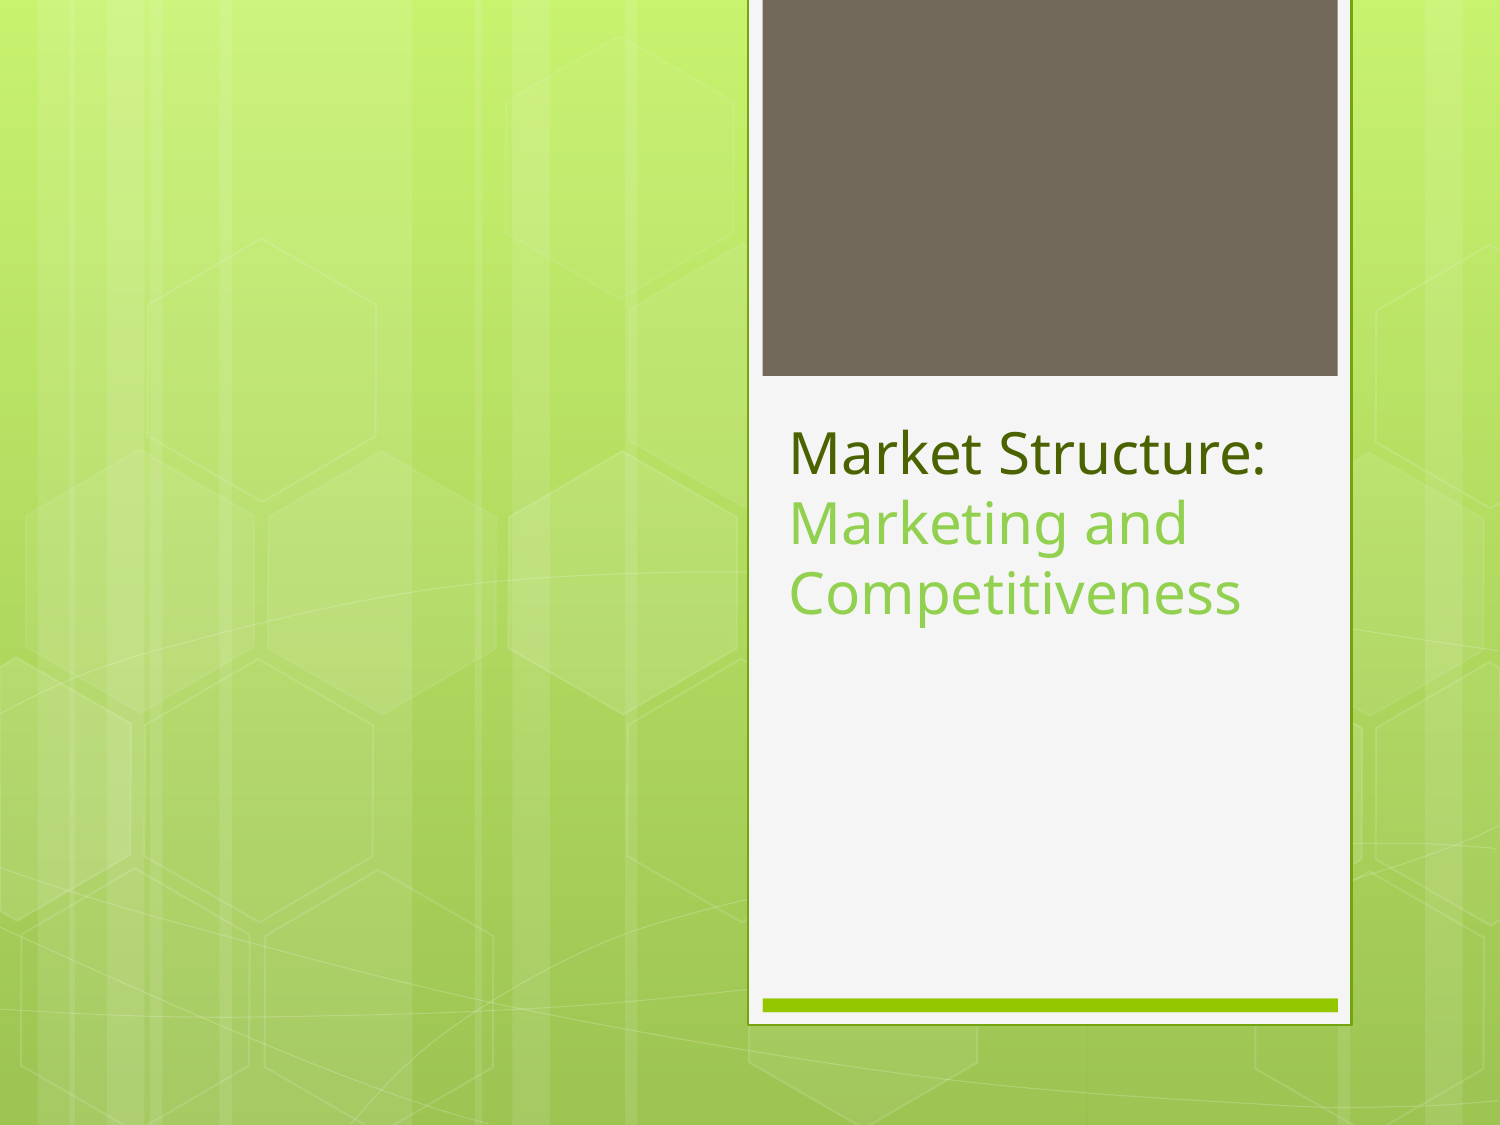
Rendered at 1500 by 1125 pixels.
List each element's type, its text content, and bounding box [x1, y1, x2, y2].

title Market Structure: Marketing and Competitiveness [773, 397, 1318, 634]
